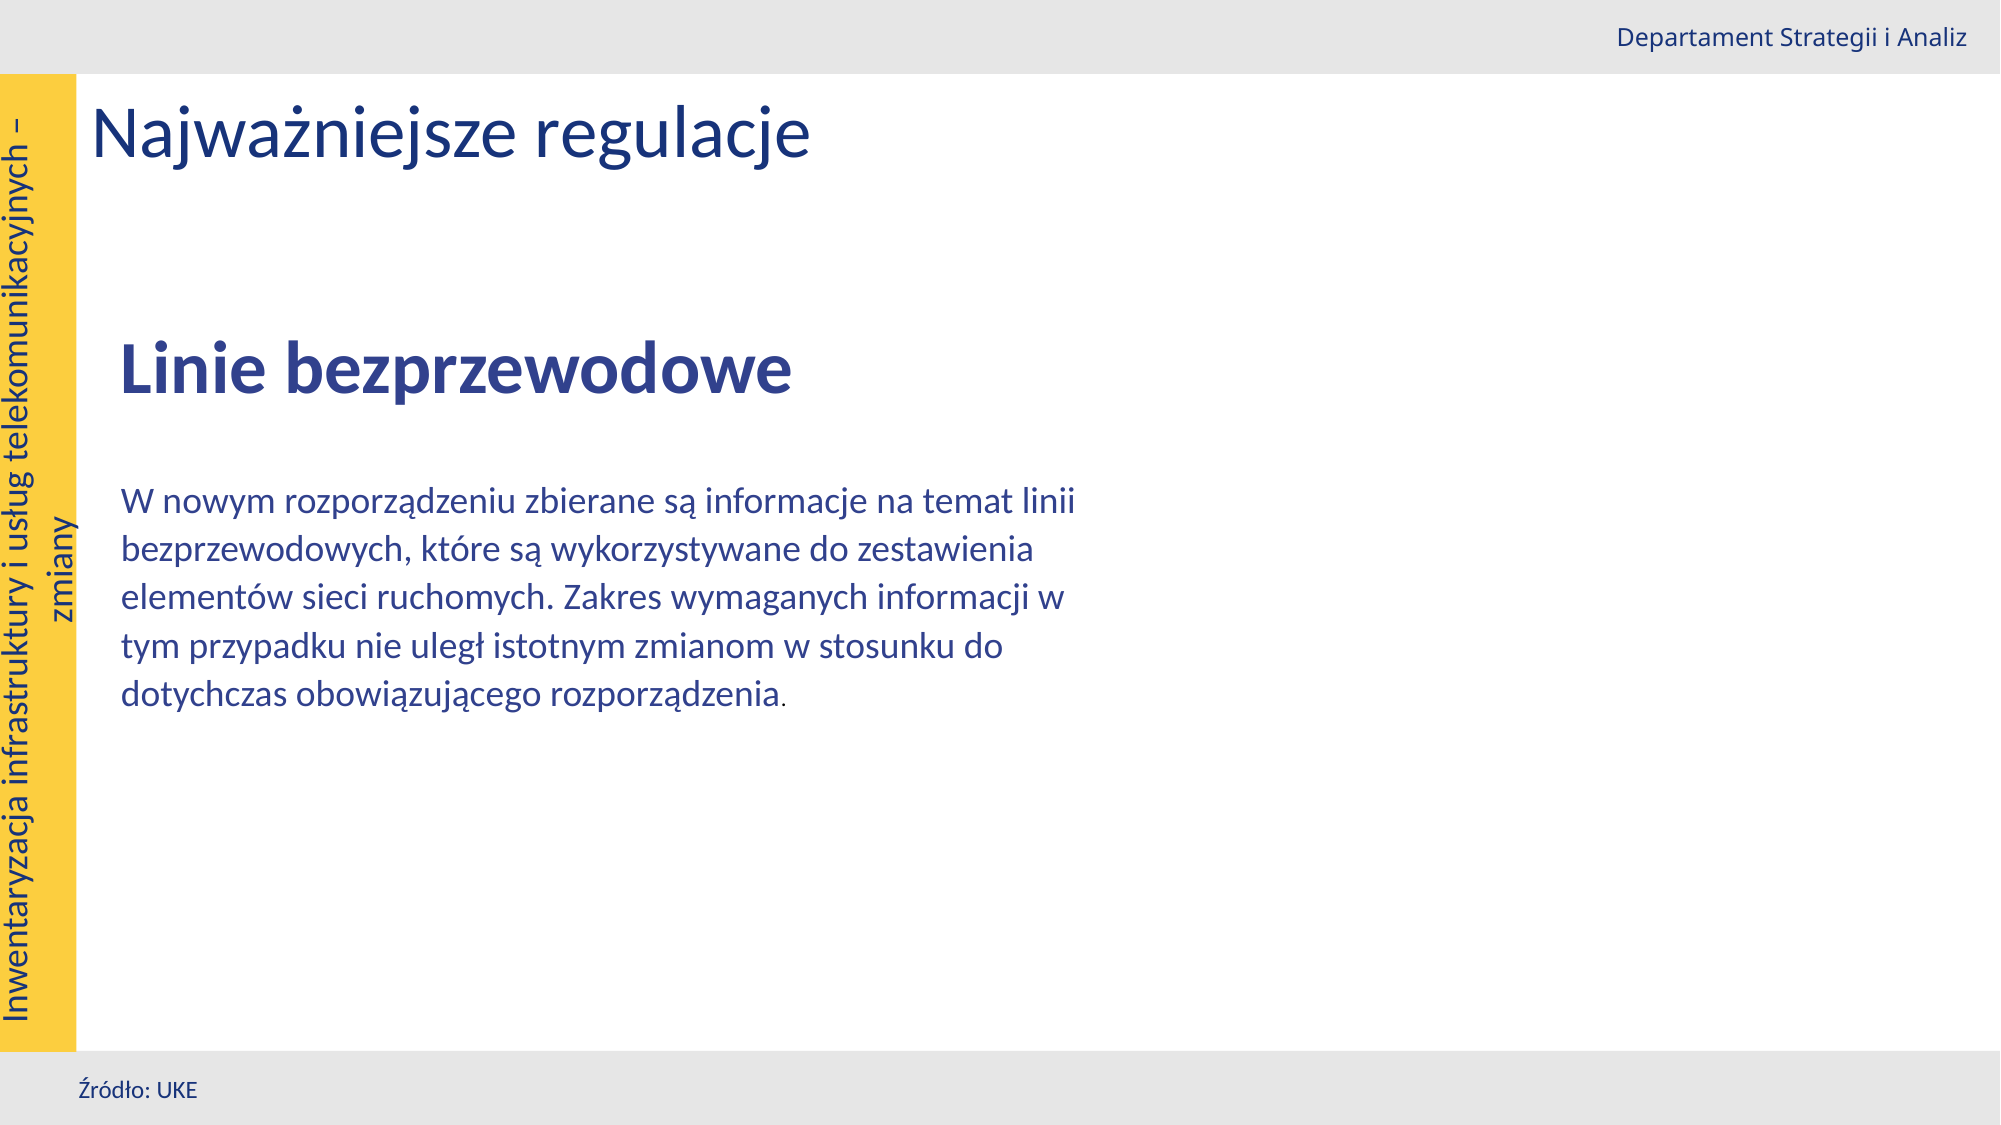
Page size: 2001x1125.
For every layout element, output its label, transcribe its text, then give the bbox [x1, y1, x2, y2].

text_box [0, 1050, 2000, 1125]
text_box Departament Strategii i Analiz [1351, 14, 1983, 59]
text_box Najważniejsze regulacje [76, 74, 2000, 180]
text_box Inwentaryzacja infrastruktury i usług telekomunikacyjnych –zmiany [0, 74, 88, 1066]
text_box [0, 0, 2000, 74]
text_box Linie bezprzewodowe W nowym rozporządzeniu zbierane są informacje na temat linii bezprzewodowych, które są wykorzystywane do zestawienia elementów sieci ruchomych. Zakres wymaganych informacji w tym przypadku nie uległ istotnym zmianom w stosunku do dotychczas obowiązującego rozporządzenia. [106, 304, 1106, 722]
text_box Źródło: UKE [63, 1065, 610, 1111]
